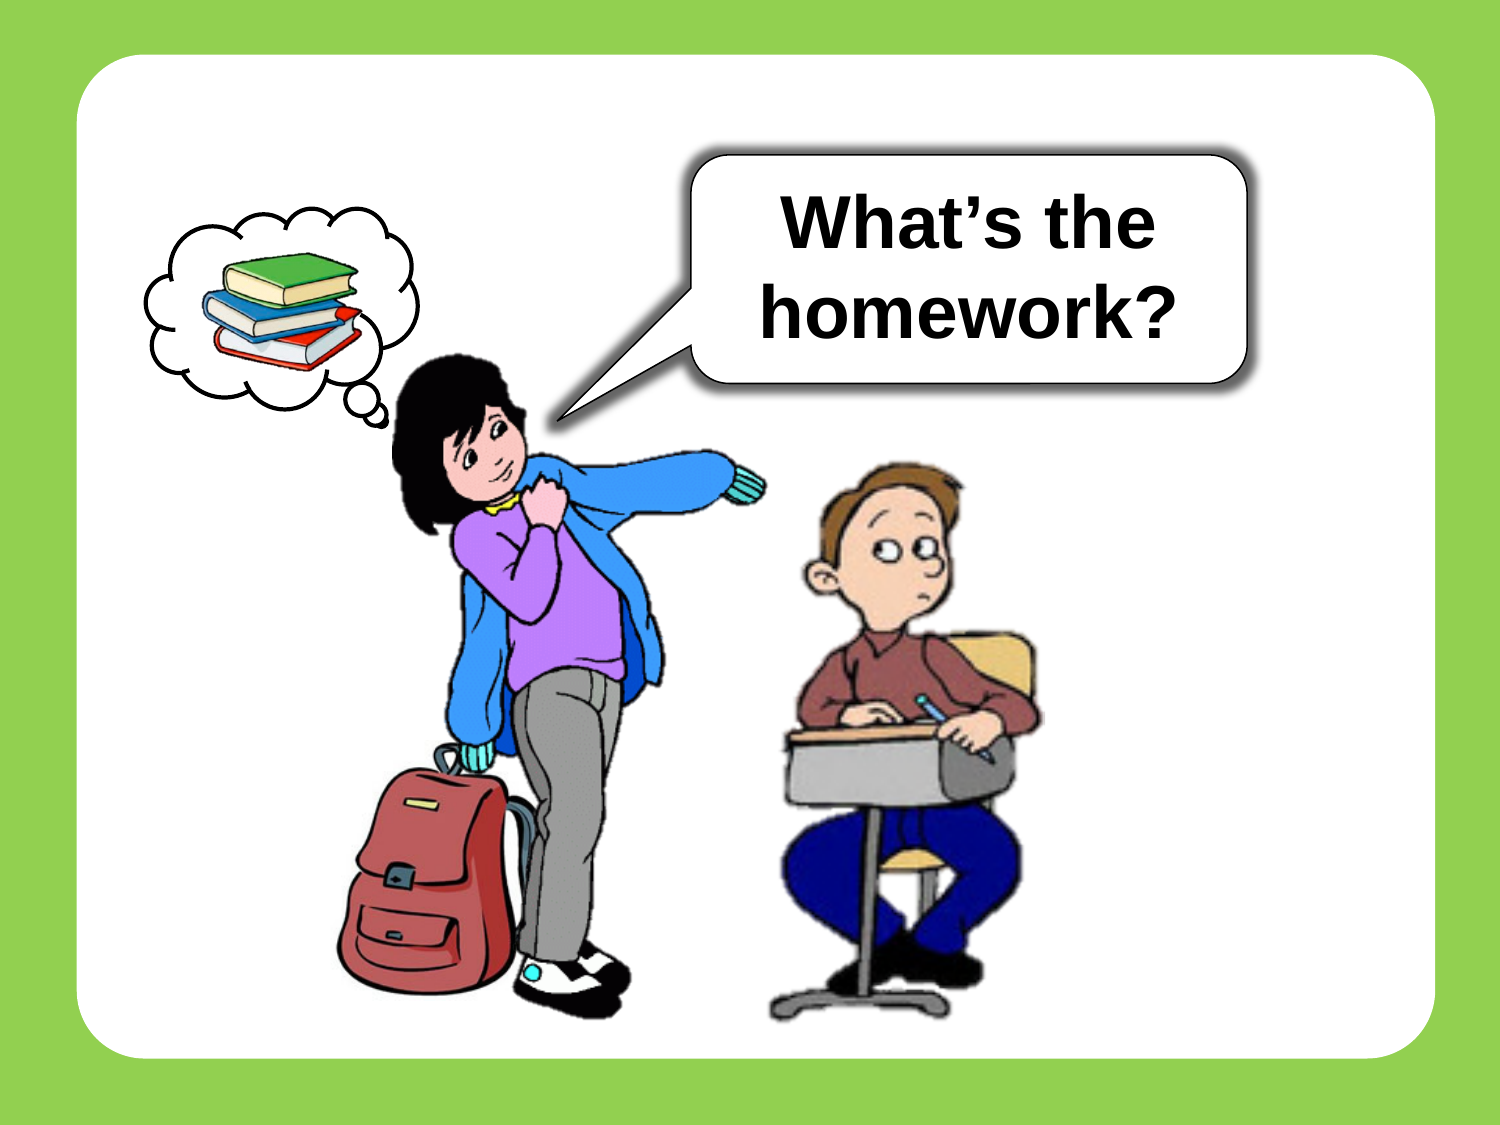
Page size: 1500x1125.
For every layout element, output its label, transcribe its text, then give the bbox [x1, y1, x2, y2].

text_box [188, 384, 326, 412]
text_box What’s the homework? [636, 154, 1248, 384]
text_box [74, 52, 1438, 1061]
text_box [143, 206, 420, 377]
text_box [333, 384, 386, 430]
picture [309, 343, 1046, 1036]
picture [187, 241, 376, 376]
